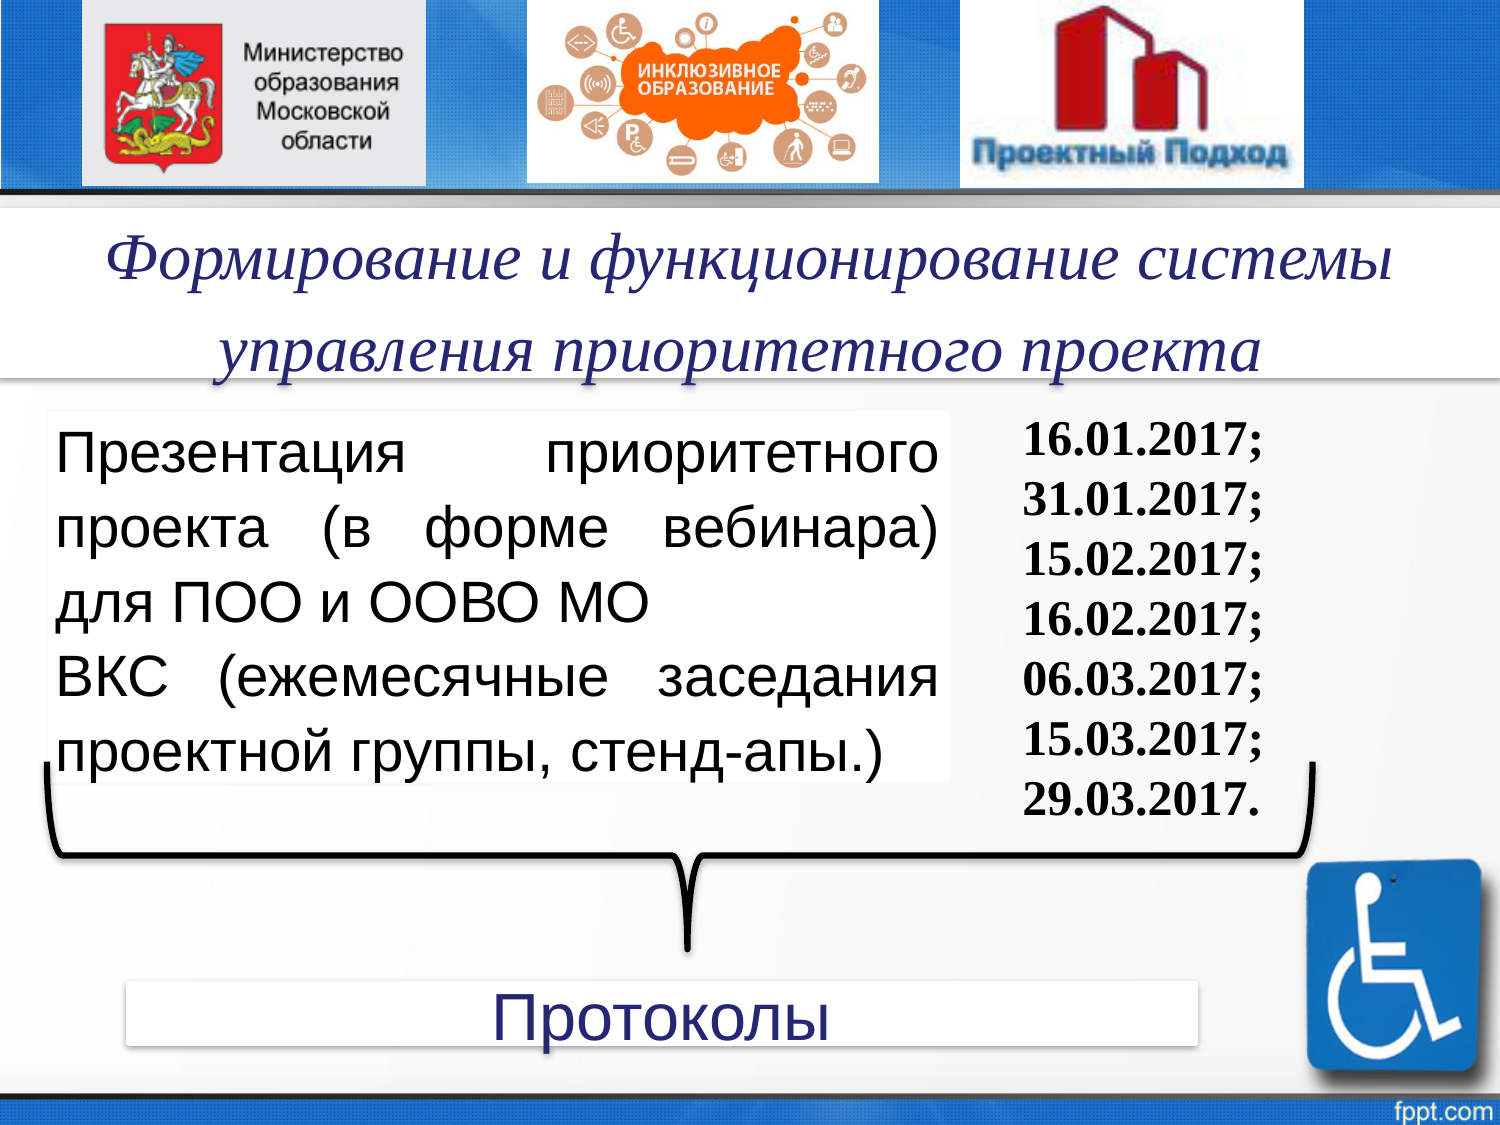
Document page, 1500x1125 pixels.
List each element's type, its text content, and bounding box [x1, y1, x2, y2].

text_box Протоколы [126, 981, 1198, 1046]
table_header Презентация приоритетного проекта (в форме вебинара) для ПОО и ООВО МО ВКС (ежемесячные заседания проектной группы, стенд-апы.) [48, 411, 949, 760]
text_box [43, 761, 1316, 953]
text_box Формирование и функционирование системы управления приоритетного проекта [0, 208, 1500, 378]
picture [0, 378, 1500, 1125]
picture [0, 0, 1500, 208]
text_box 16.01.2017; 31.01.2017; 15.02.2017; 16.02.2017; 06.03.2017; 15.03.2017; 29.03.2017. [1007, 398, 1407, 834]
